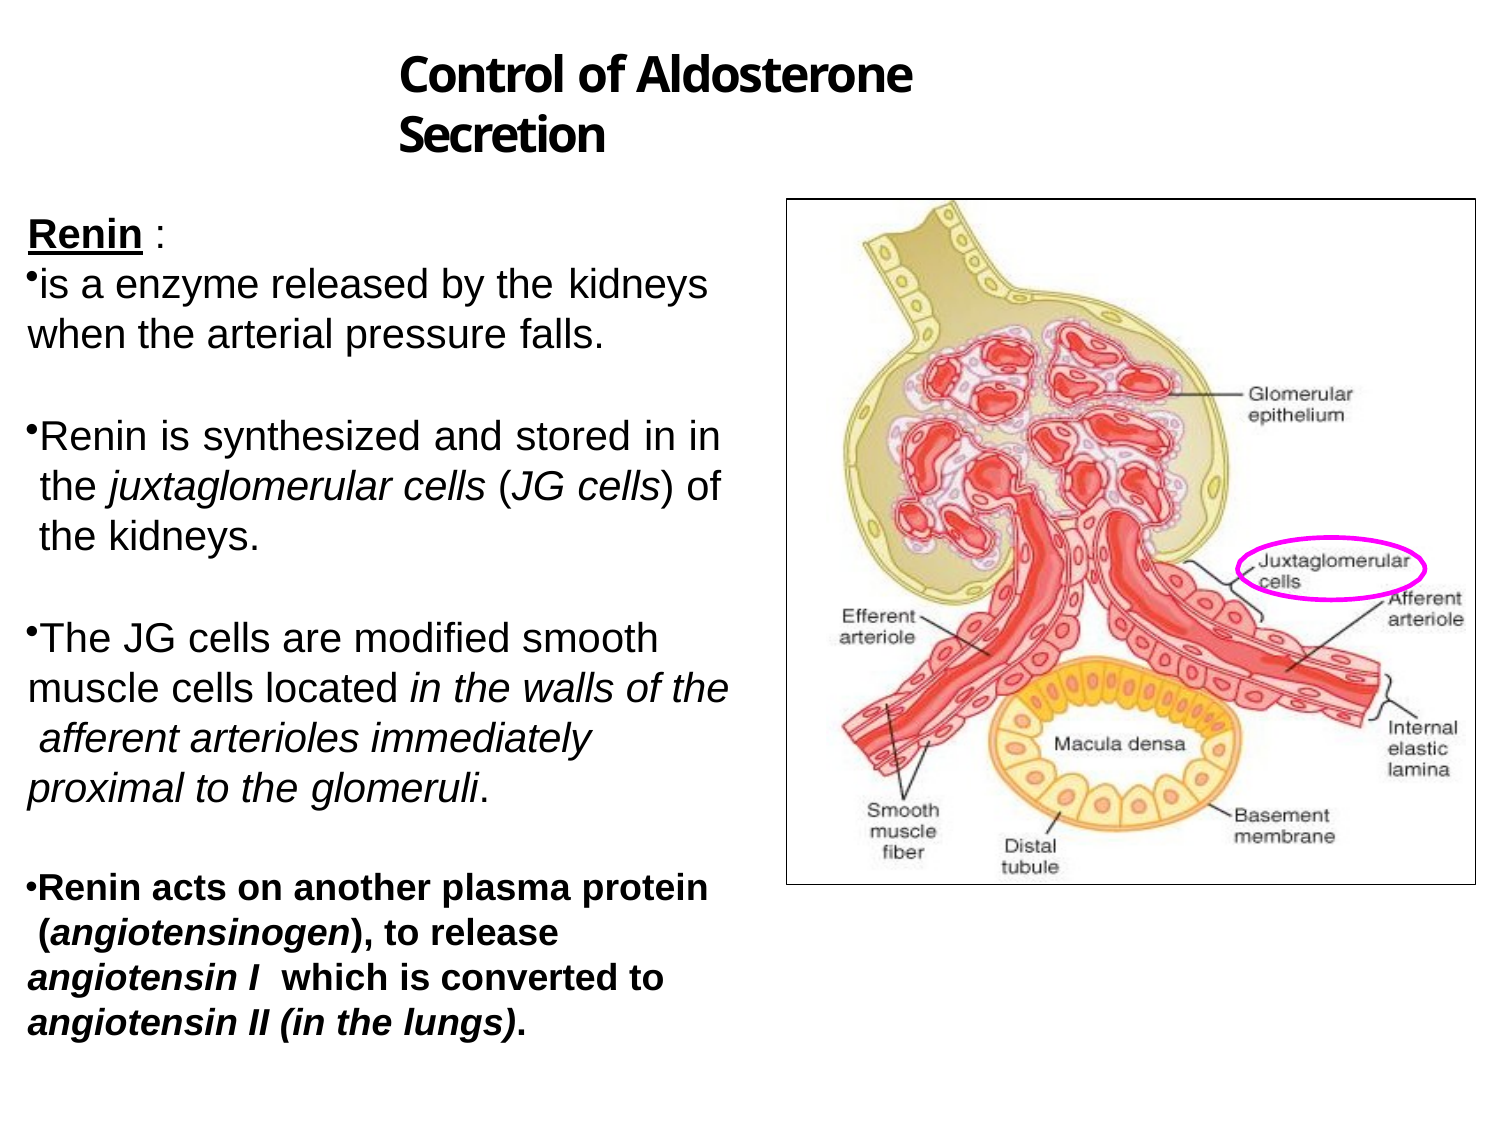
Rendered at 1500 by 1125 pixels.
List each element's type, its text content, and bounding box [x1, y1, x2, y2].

text_box Renin : is a enzyme released by the kidneys when the arterial pressure falls. Renin is synthesized and stored in in the juxtaglomerular cells (JG cells) of the kidneys. The JG cells are modified smooth muscle cells located in the walls of the afferent arterioles immediately proximal to the glomeruli. Renin acts on another plasma protein (angiotensinogen), to release angiotensin I which is converted to angiotensin II (in the lungs). [25, 204, 736, 1044]
title Control of Aldosterone Secretion [396, 39, 1079, 230]
text_box [786, 199, 1476, 885]
text_box [1237, 537, 1426, 600]
